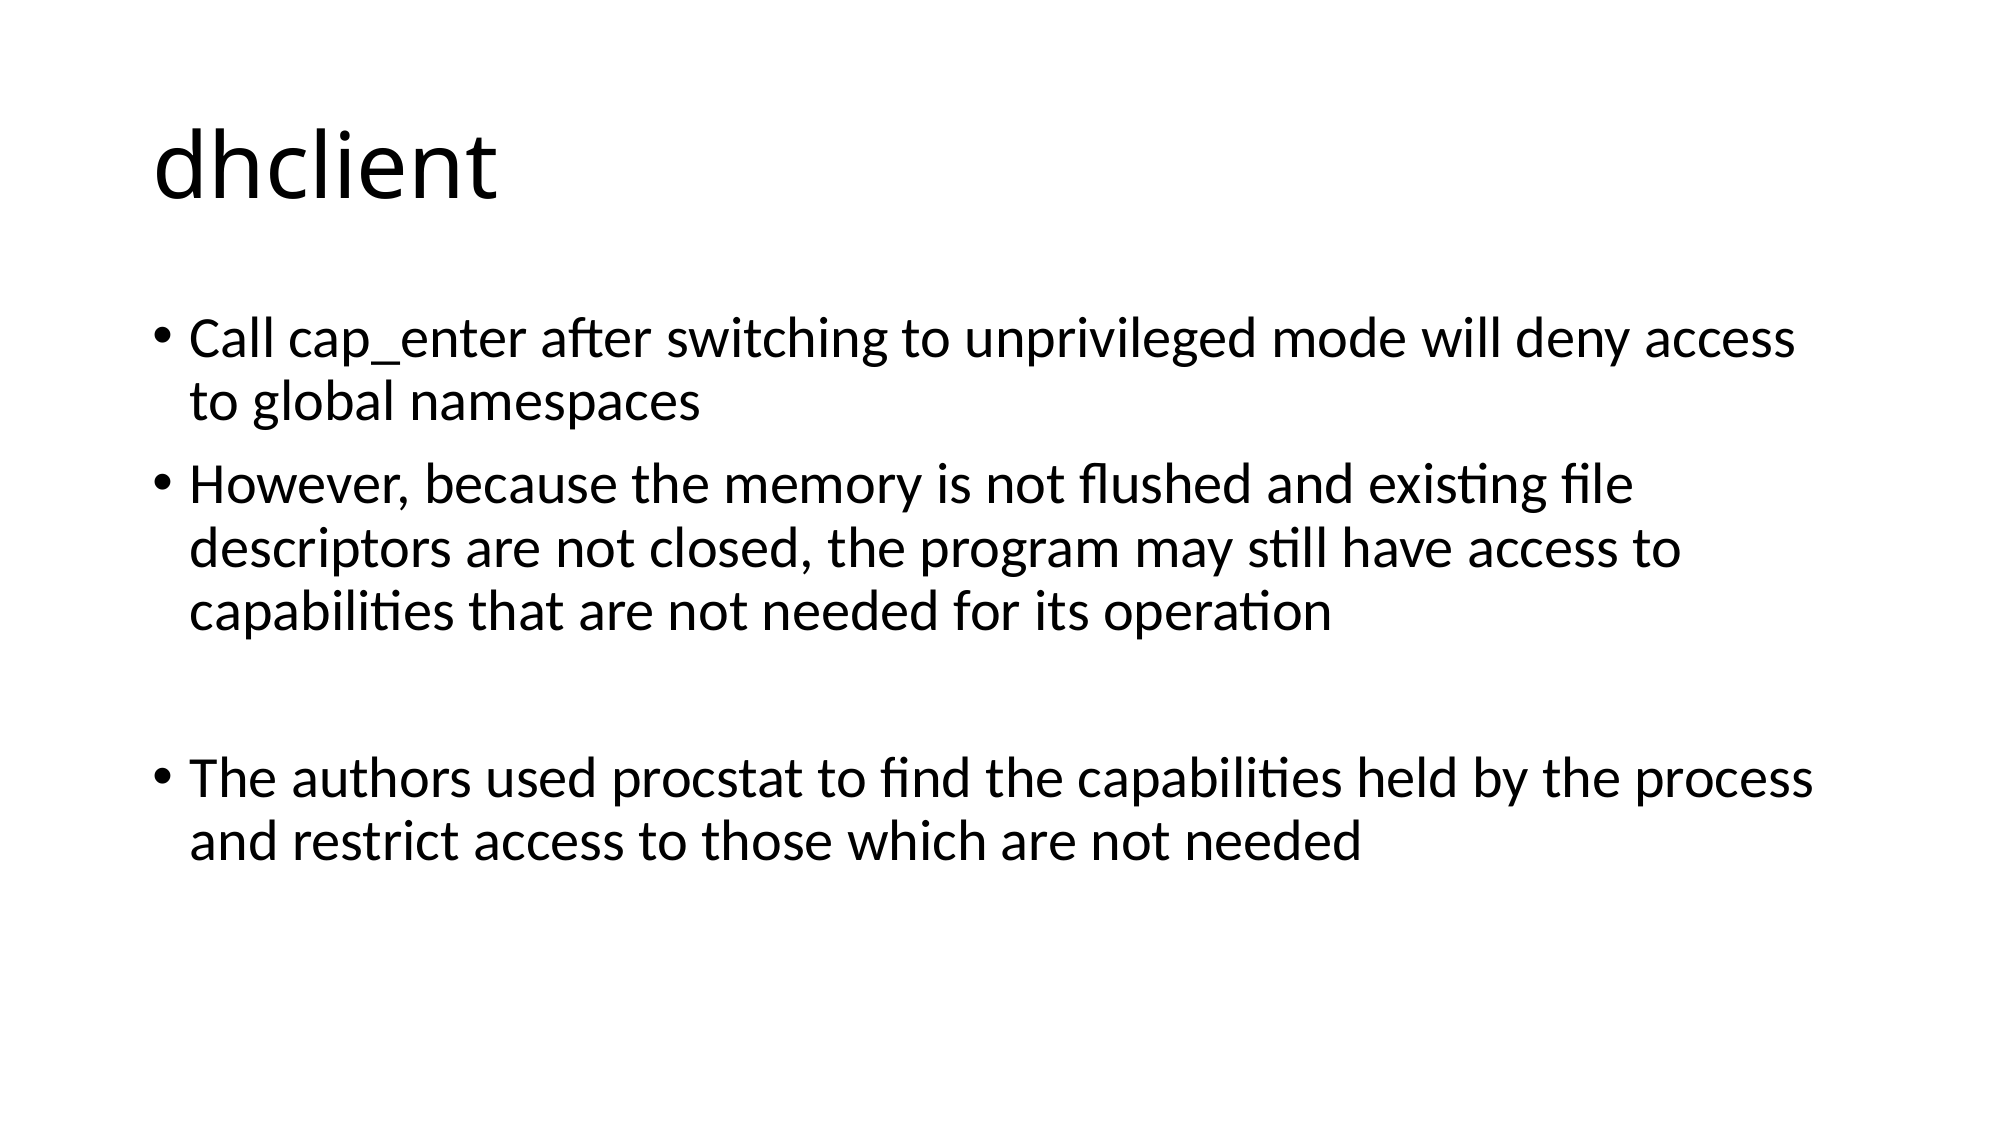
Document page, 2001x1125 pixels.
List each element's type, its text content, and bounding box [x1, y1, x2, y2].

list Call cap_enter after switching to unprivileged mode will deny access to global namespaces However, because the memory is not flushed and existing file descriptors are not closed, the program may still have access to capabilities that are not needed for its operation The authors used procstat to find the capabilities held by the process and restrict access to those which are not needed [137, 299, 1863, 1014]
title dhclient [137, 59, 1863, 278]
